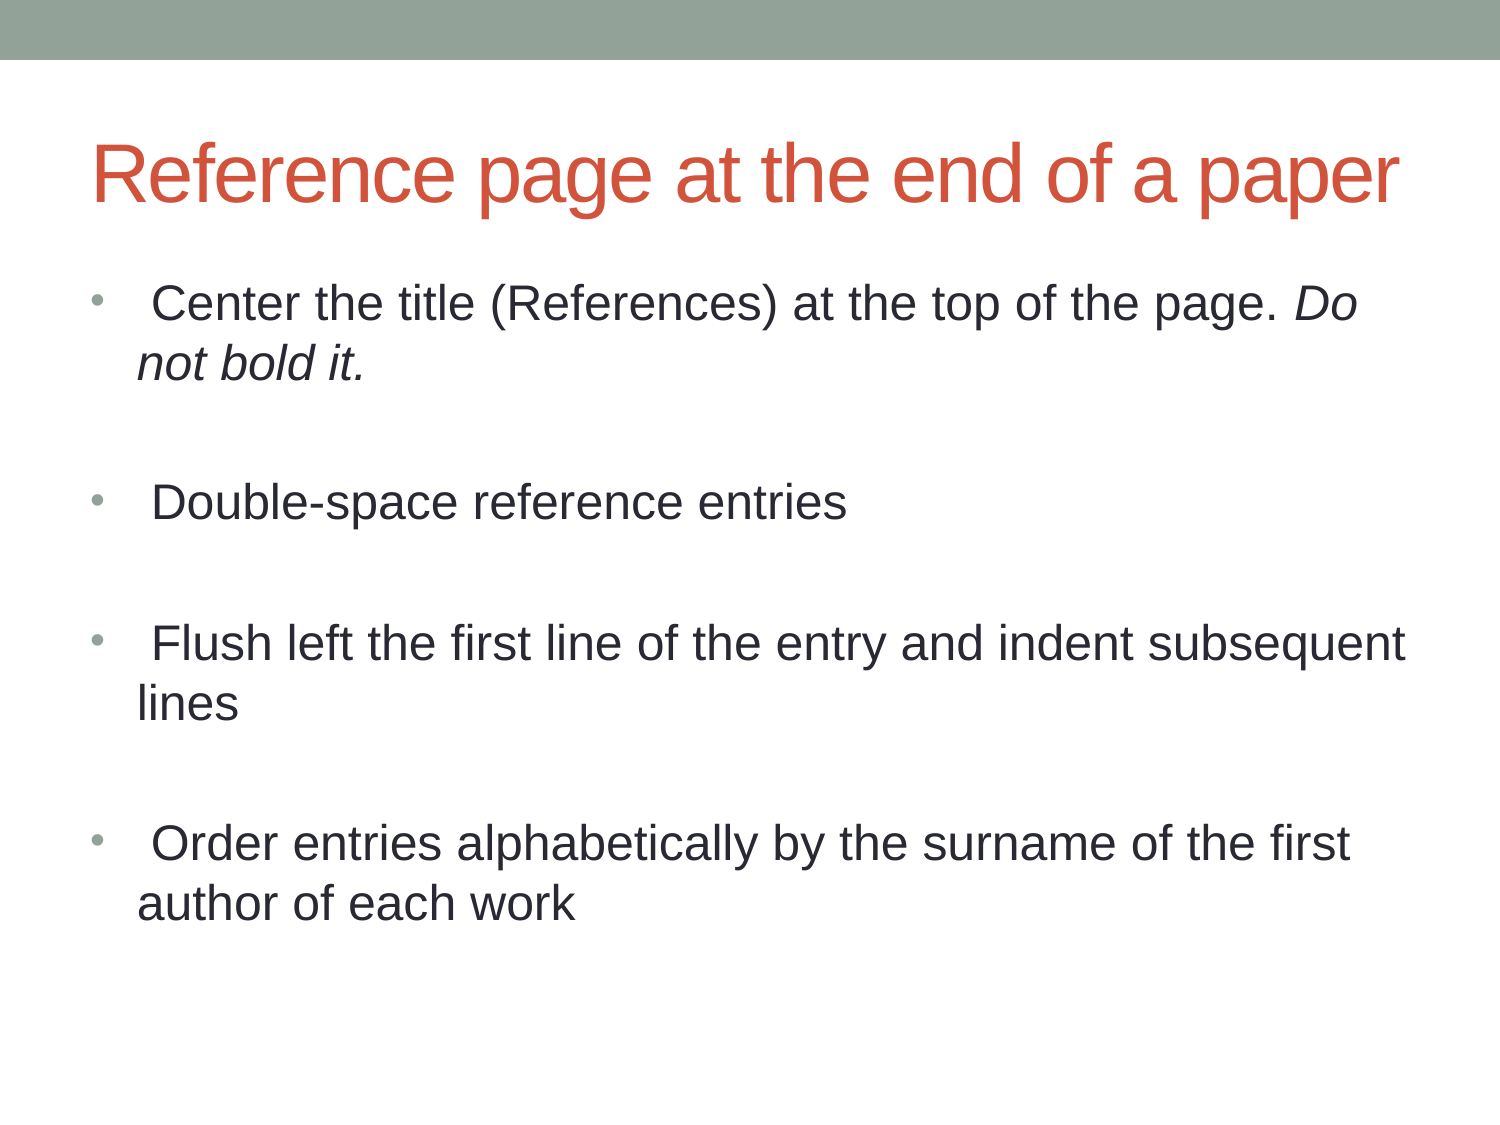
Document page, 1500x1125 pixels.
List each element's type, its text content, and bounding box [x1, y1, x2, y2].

title Reference page at the end of a paper [75, 87, 1425, 250]
list Center the title (References) at the top of the page. Do not bold it. Double-space reference entries Flush left the first line of the entry and indent subsequent lines Order entries alphabetically by the surname of the first author of each work [75, 262, 1425, 1063]
